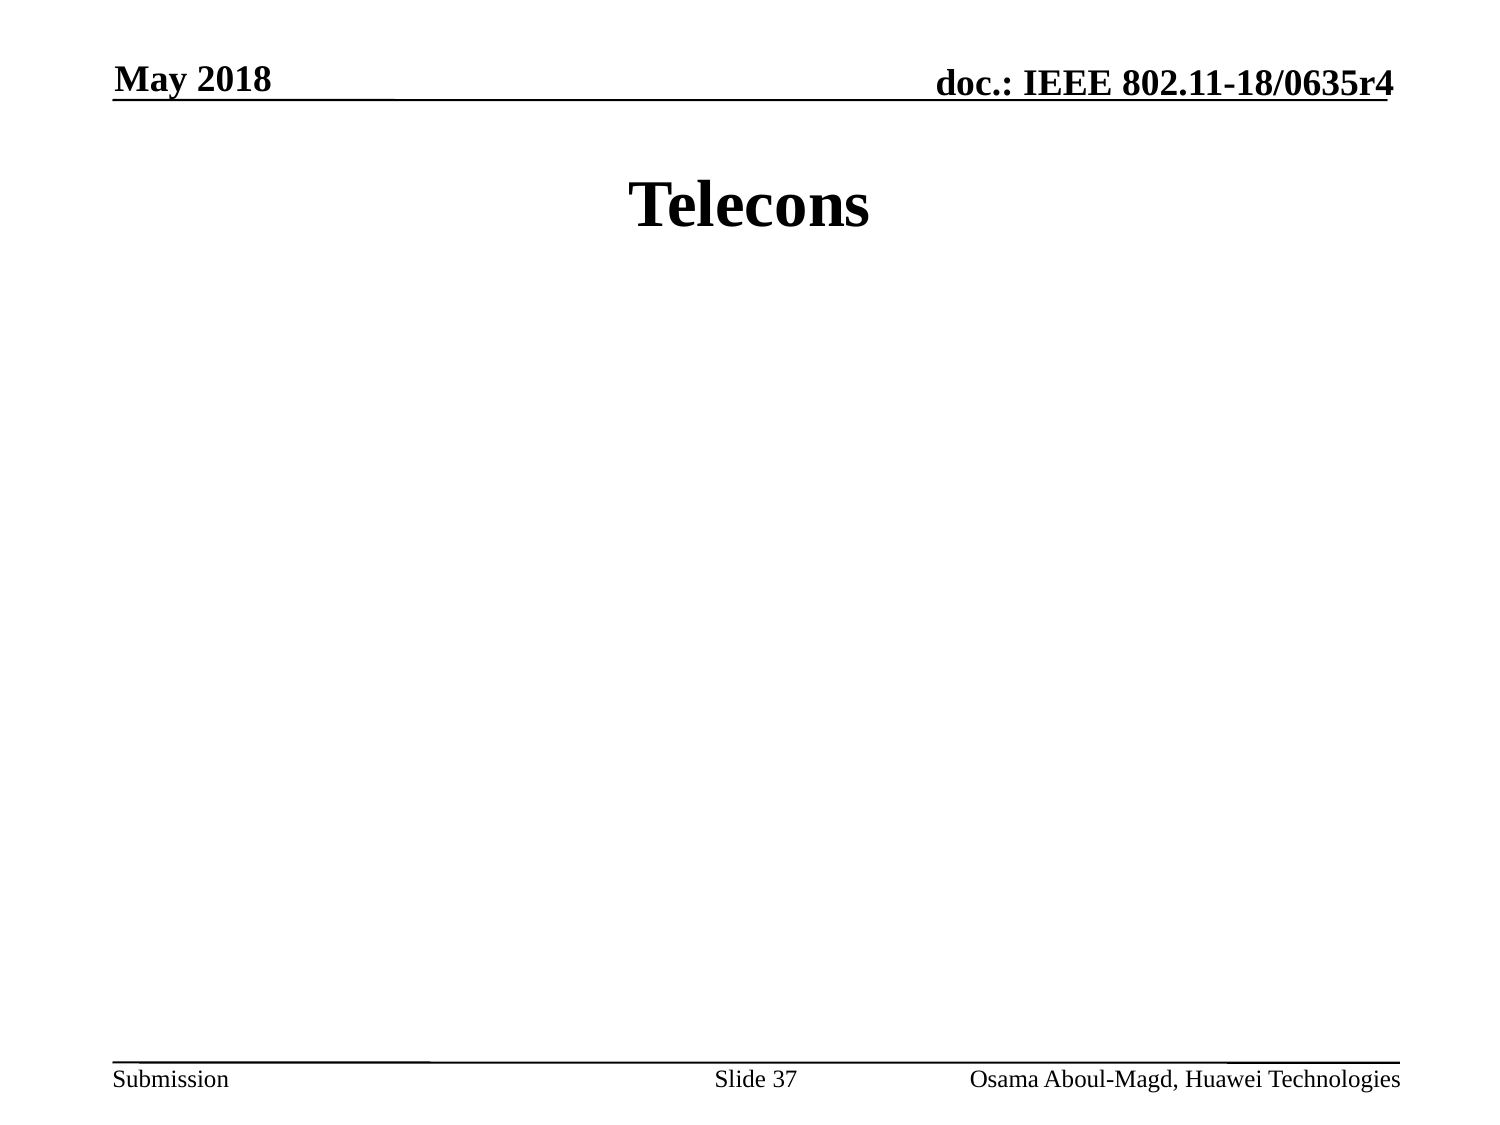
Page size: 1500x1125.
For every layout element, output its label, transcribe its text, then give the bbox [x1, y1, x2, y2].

slide_number Slide 37 [712, 1061, 800, 1123]
footer Osama Aboul-Magd, Huawei Technologies [878, 1061, 1402, 1093]
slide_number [114, 54, 423, 100]
title Telecons [112, 112, 1388, 288]
